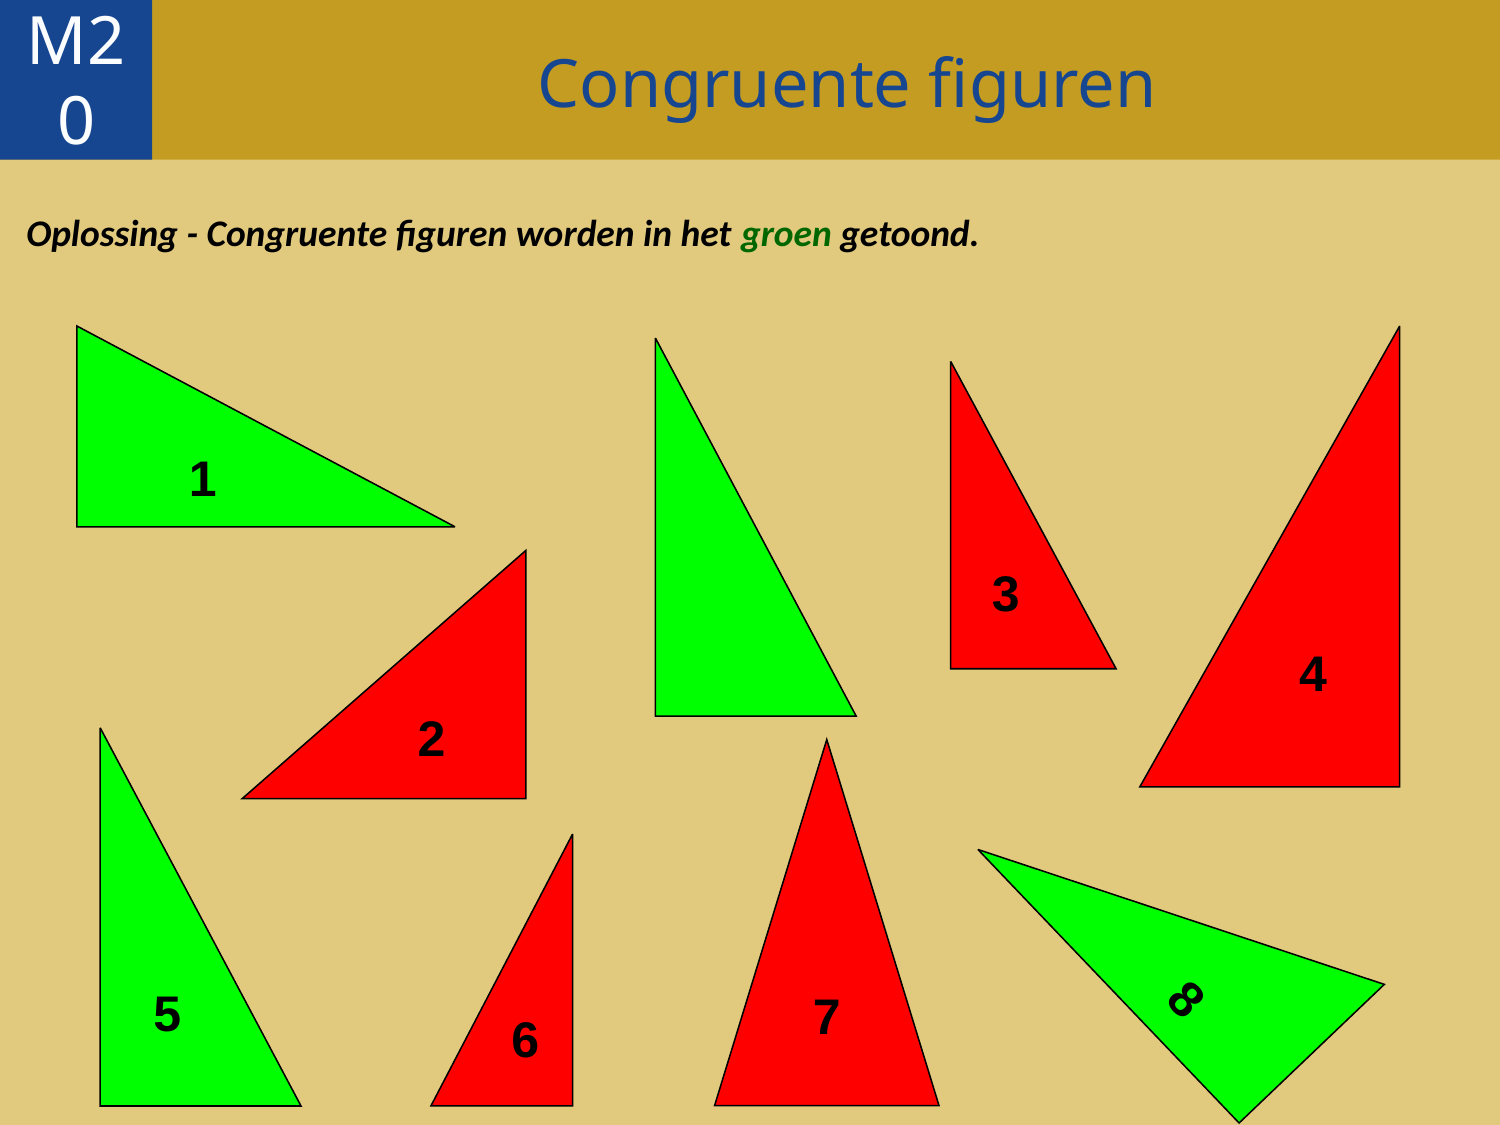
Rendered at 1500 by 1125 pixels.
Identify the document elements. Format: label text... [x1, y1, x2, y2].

title Oplossing - Congruente figuren worden in het groen getoond. [11, 196, 1242, 268]
text_box 1 [76, 325, 455, 527]
text_box 6 [430, 834, 573, 1106]
text_box 4 [1139, 326, 1400, 787]
text_box 3 [950, 361, 1117, 669]
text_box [0, 0, 1500, 160]
text_box 8 [977, 849, 1385, 1123]
text_box 2 [242, 550, 526, 799]
text_box 5 [100, 727, 302, 1106]
text_box 7 [714, 739, 940, 1106]
text_box [655, 338, 857, 717]
